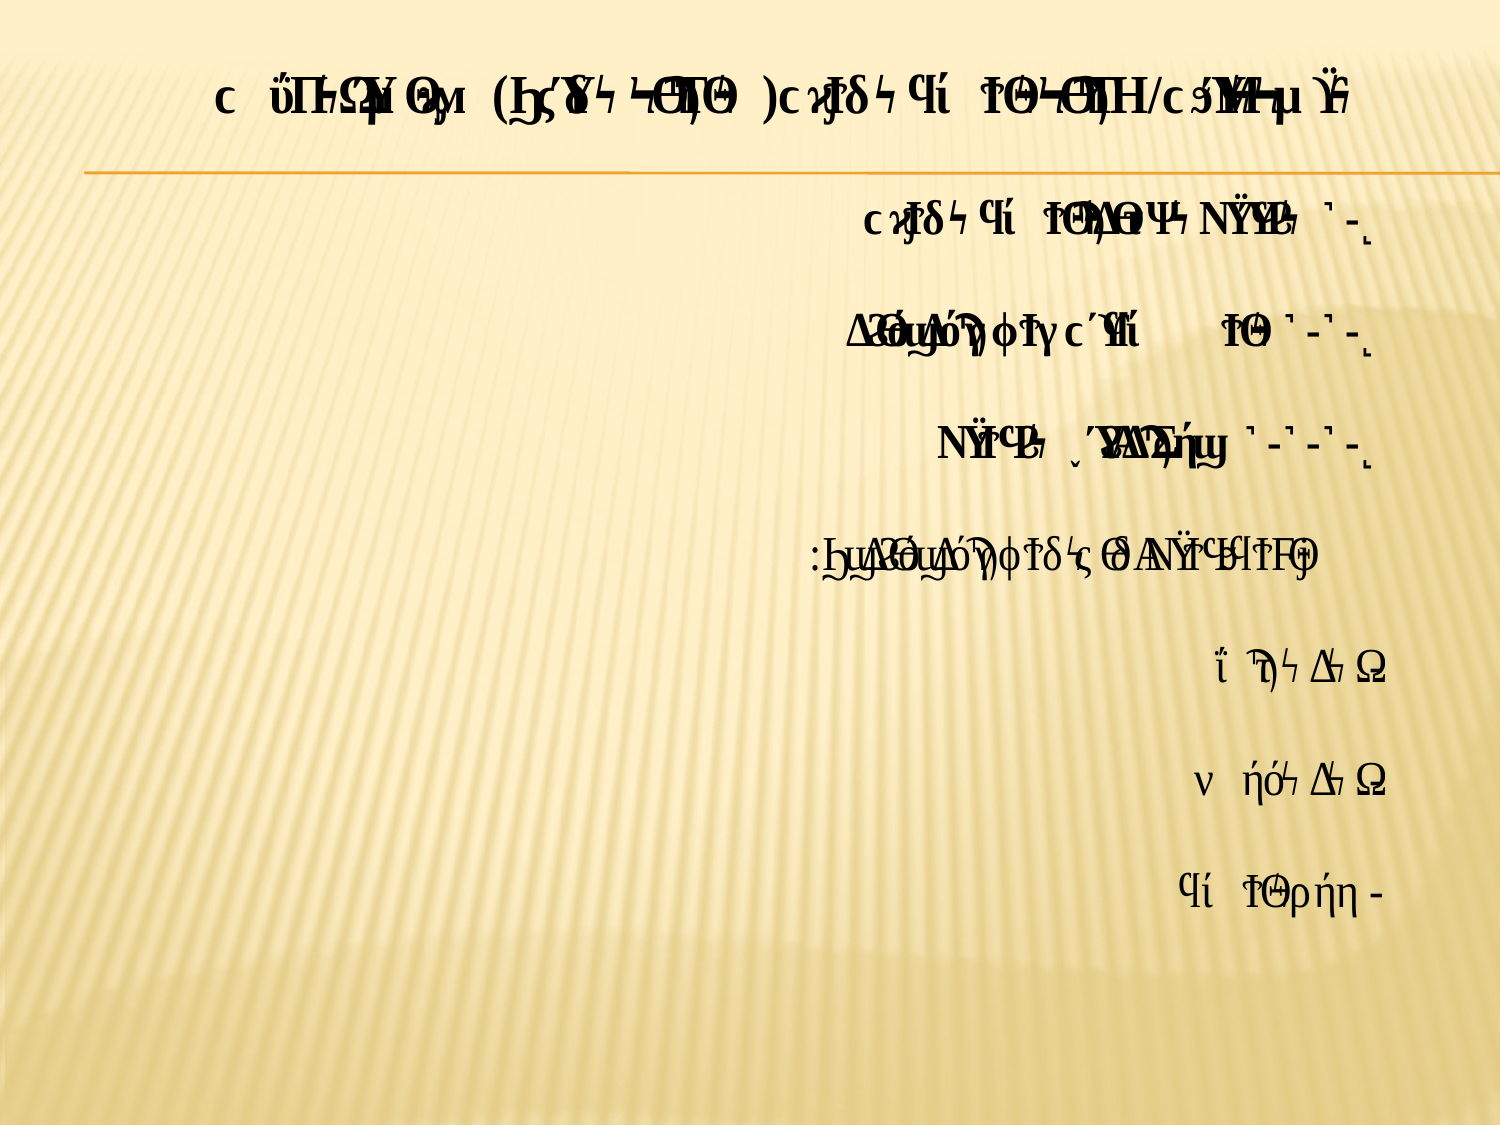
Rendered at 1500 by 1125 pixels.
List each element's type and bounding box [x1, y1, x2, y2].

list [74, 62, 1388, 976]
